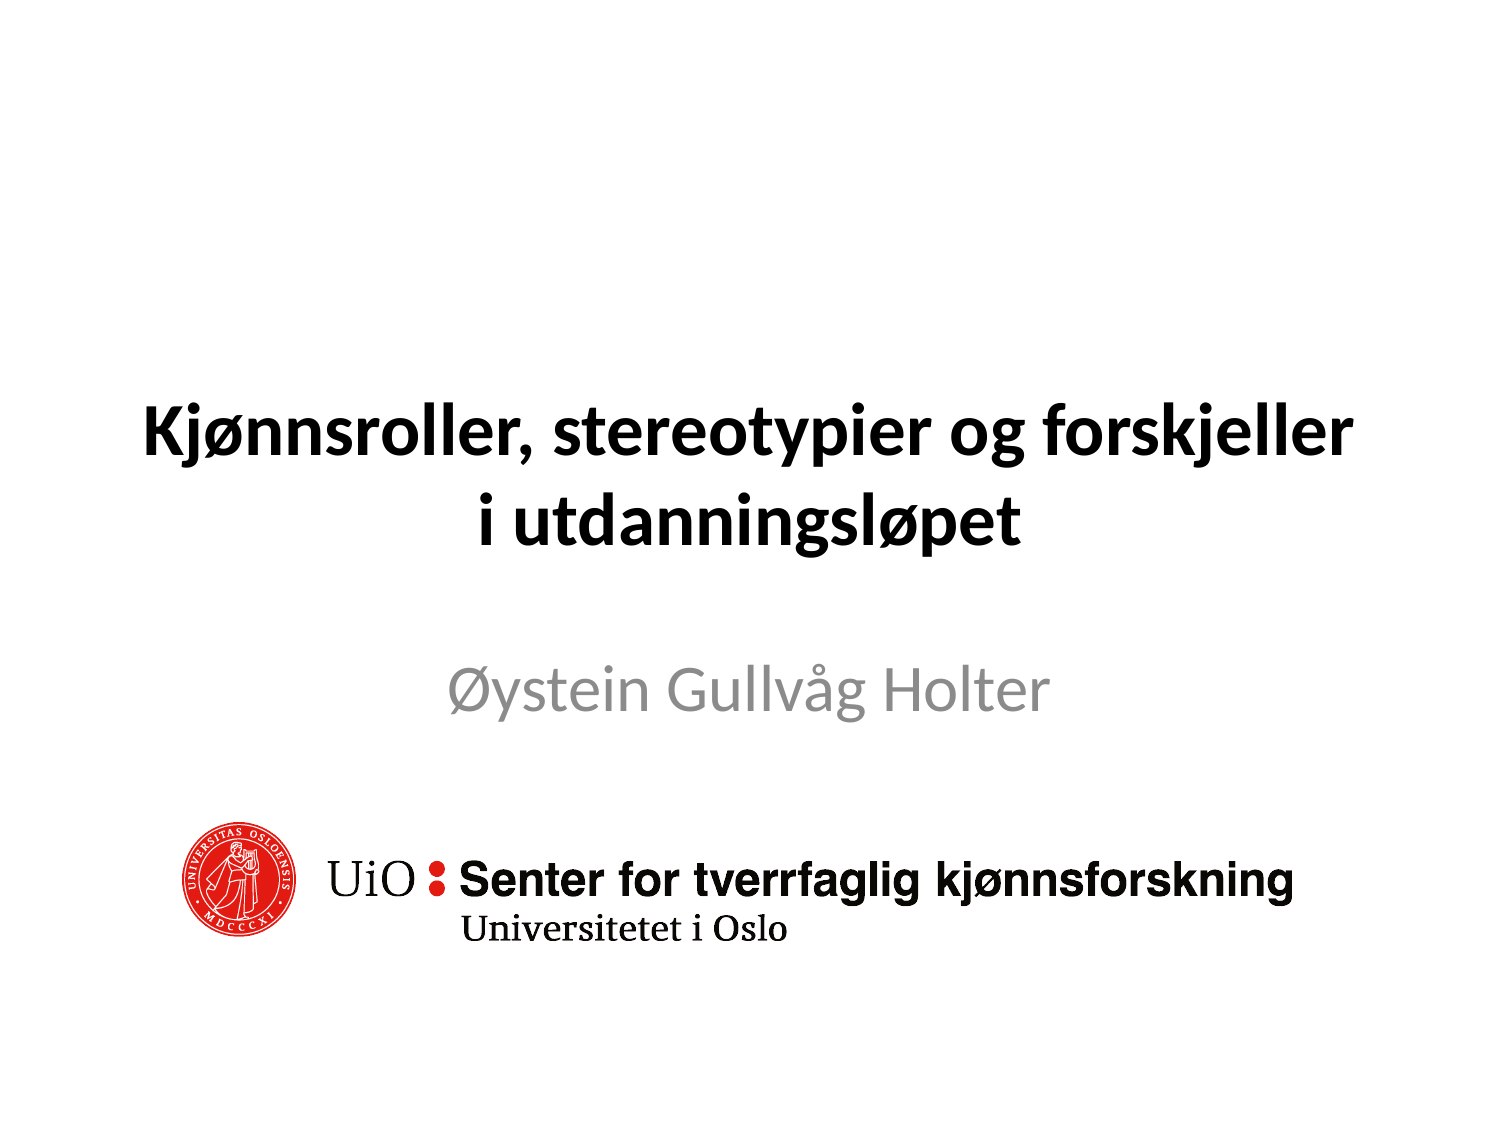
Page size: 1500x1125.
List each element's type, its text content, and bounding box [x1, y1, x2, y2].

picture [182, 822, 1293, 941]
title Kjønnsroller, stereotypier og forskjeller i utdanningsløpet [112, 349, 1388, 591]
subtitle Øystein Gullvåg Holter [225, 637, 1275, 740]
